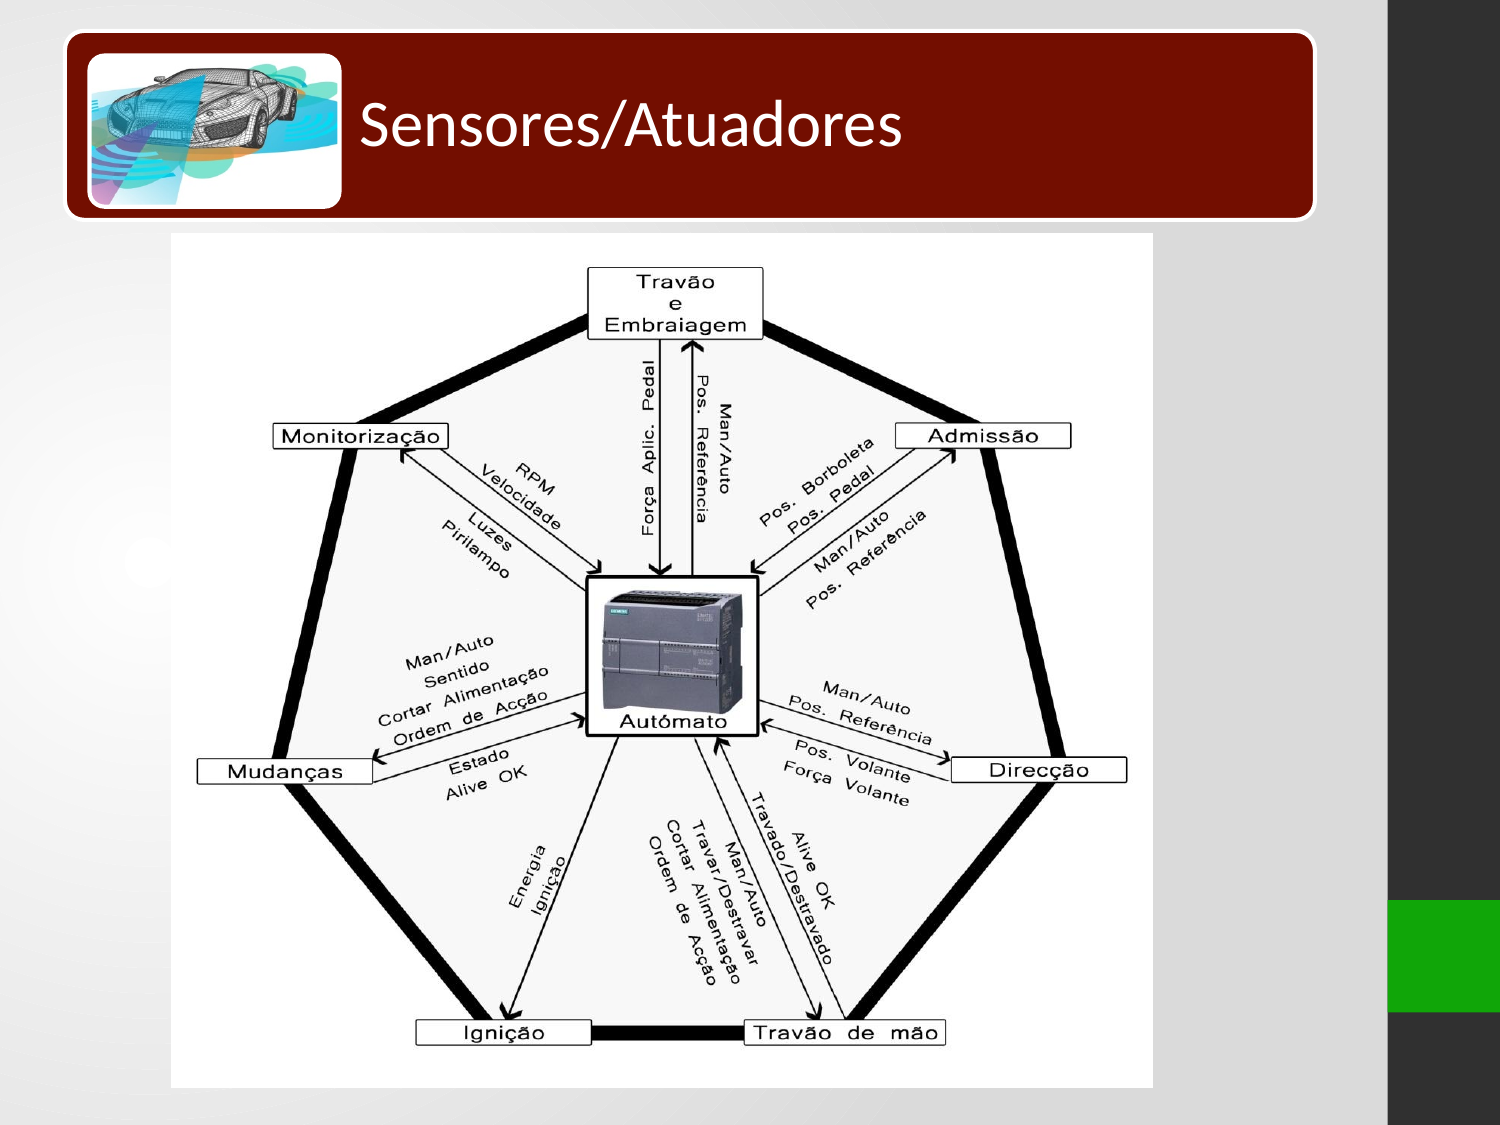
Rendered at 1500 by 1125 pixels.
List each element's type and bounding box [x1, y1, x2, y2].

text_box [64, 30, 1316, 221]
list [170, 233, 1154, 1089]
